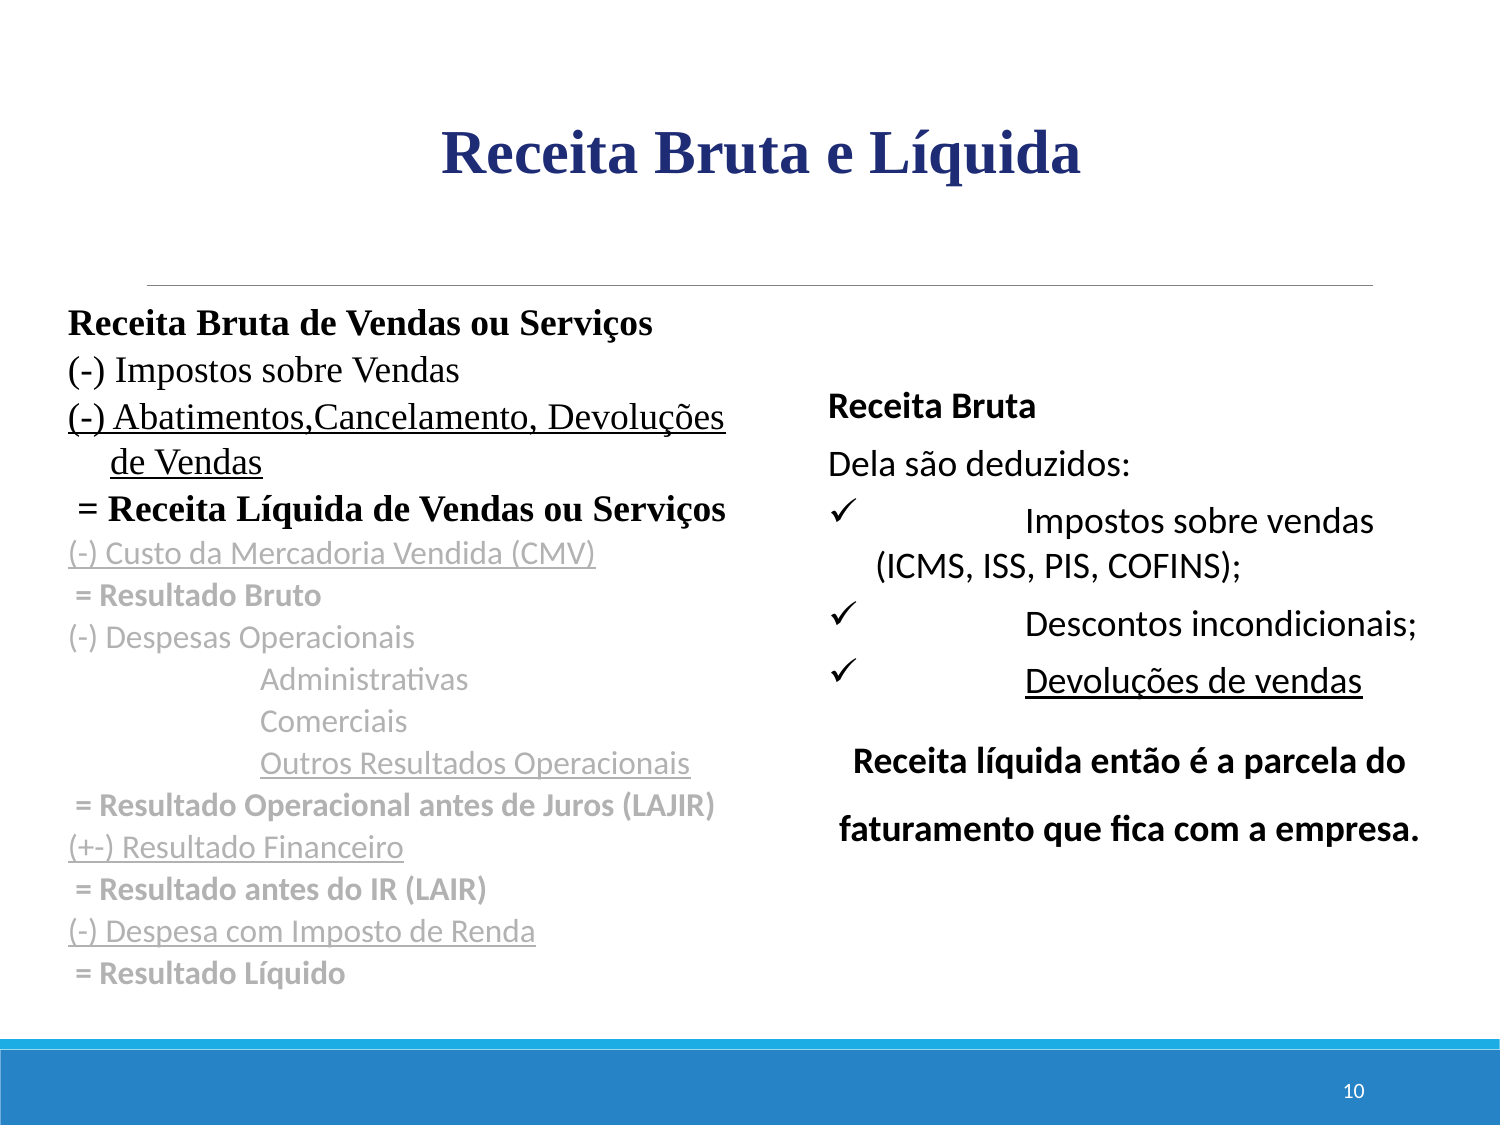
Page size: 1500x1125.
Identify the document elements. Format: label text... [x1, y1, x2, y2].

text_box Receita Bruta Dela são deduzidos: Impostos sobre vendas (ICMS, ISS, PIS, COFINS); Descontos incondicionais; Devoluções de vendas Receita líquida então é a parcela do faturamento que fica com a empresa. [813, 290, 1447, 917]
text_box Receita Bruta de Vendas ou Serviços (-) Impostos sobre Vendas (-) Abatimentos,Cancelamento, Devoluções de Vendas = Receita Líquida de Vendas ou Serviços (-) Custo da Mercadoria Vendida (CMV) = Resultado Bruto (-) Despesas Operacionais Administrativas Comerciais Outros Resultados Operacionais = Resultado Operacional antes de Juros (LAJIR) (+-) Resultado Financeiro = Resultado antes do IR (LAIR) (-) Despesa com Imposto de Renda = Resultado Líquido [53, 290, 774, 1024]
slide_number 10 [1218, 1059, 1380, 1120]
text_box Receita Bruta e Líquida [135, 66, 1388, 194]
